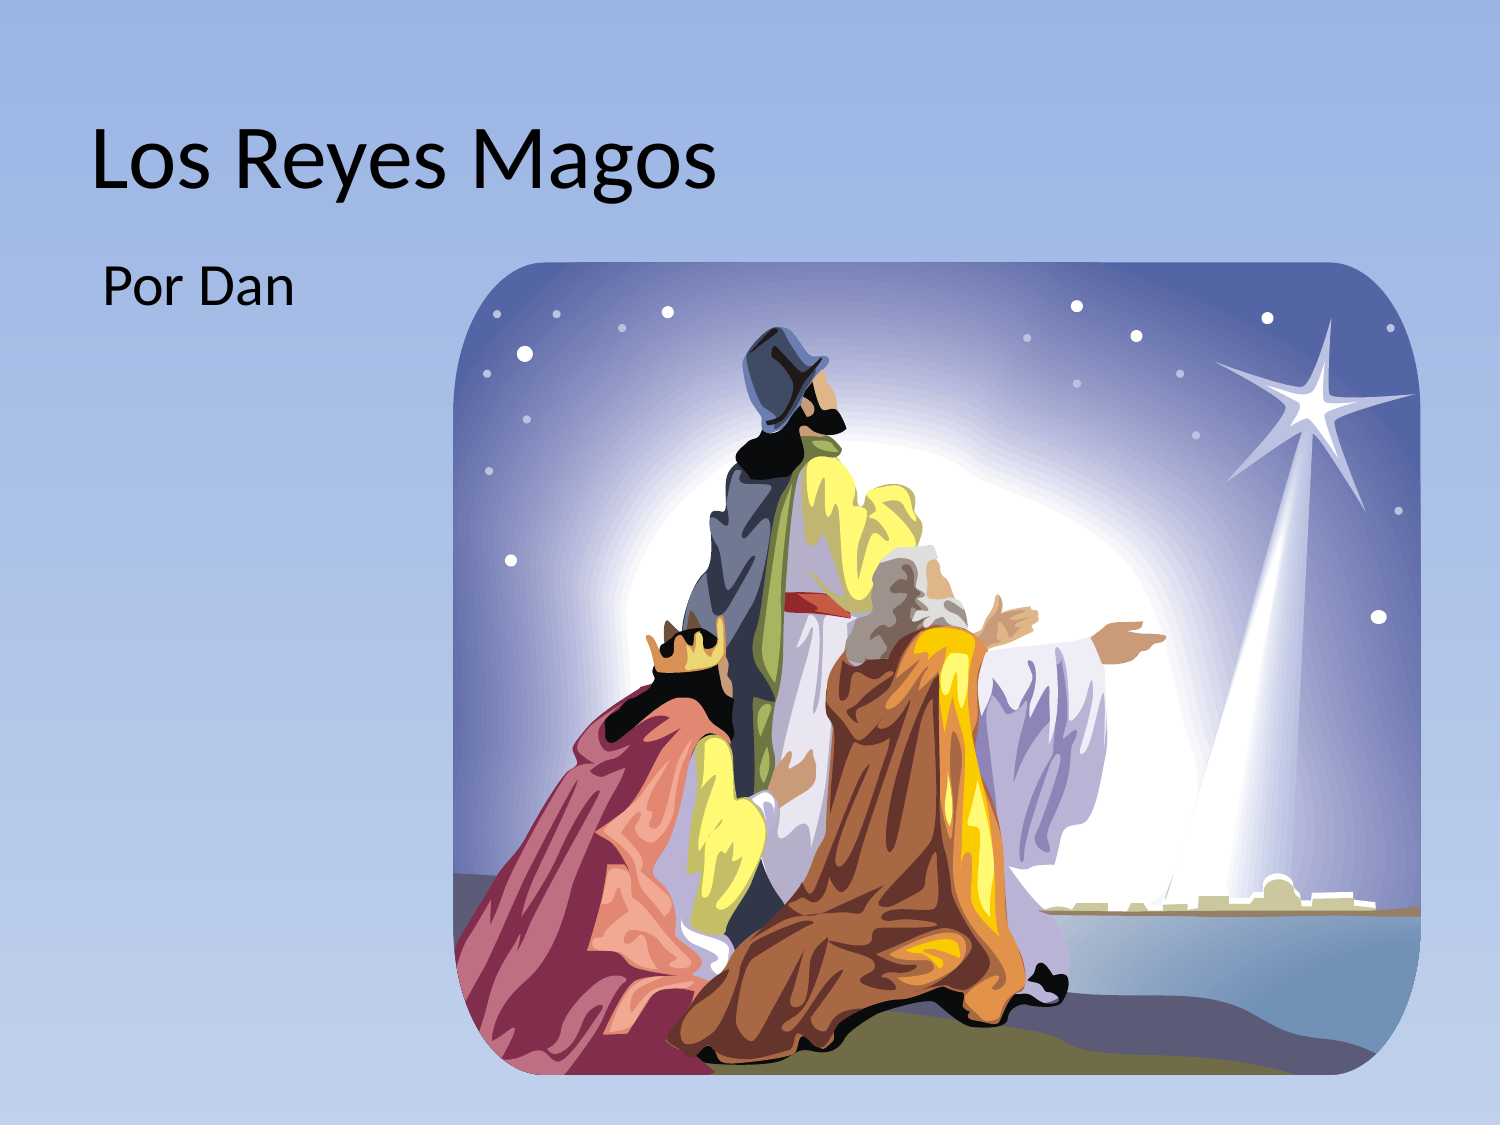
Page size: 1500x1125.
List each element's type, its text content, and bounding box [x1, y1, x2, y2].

title Los Reyes Magos [75, 75, 738, 229]
picture [453, 262, 1421, 1076]
subtitle Por Dan [87, 237, 600, 325]
